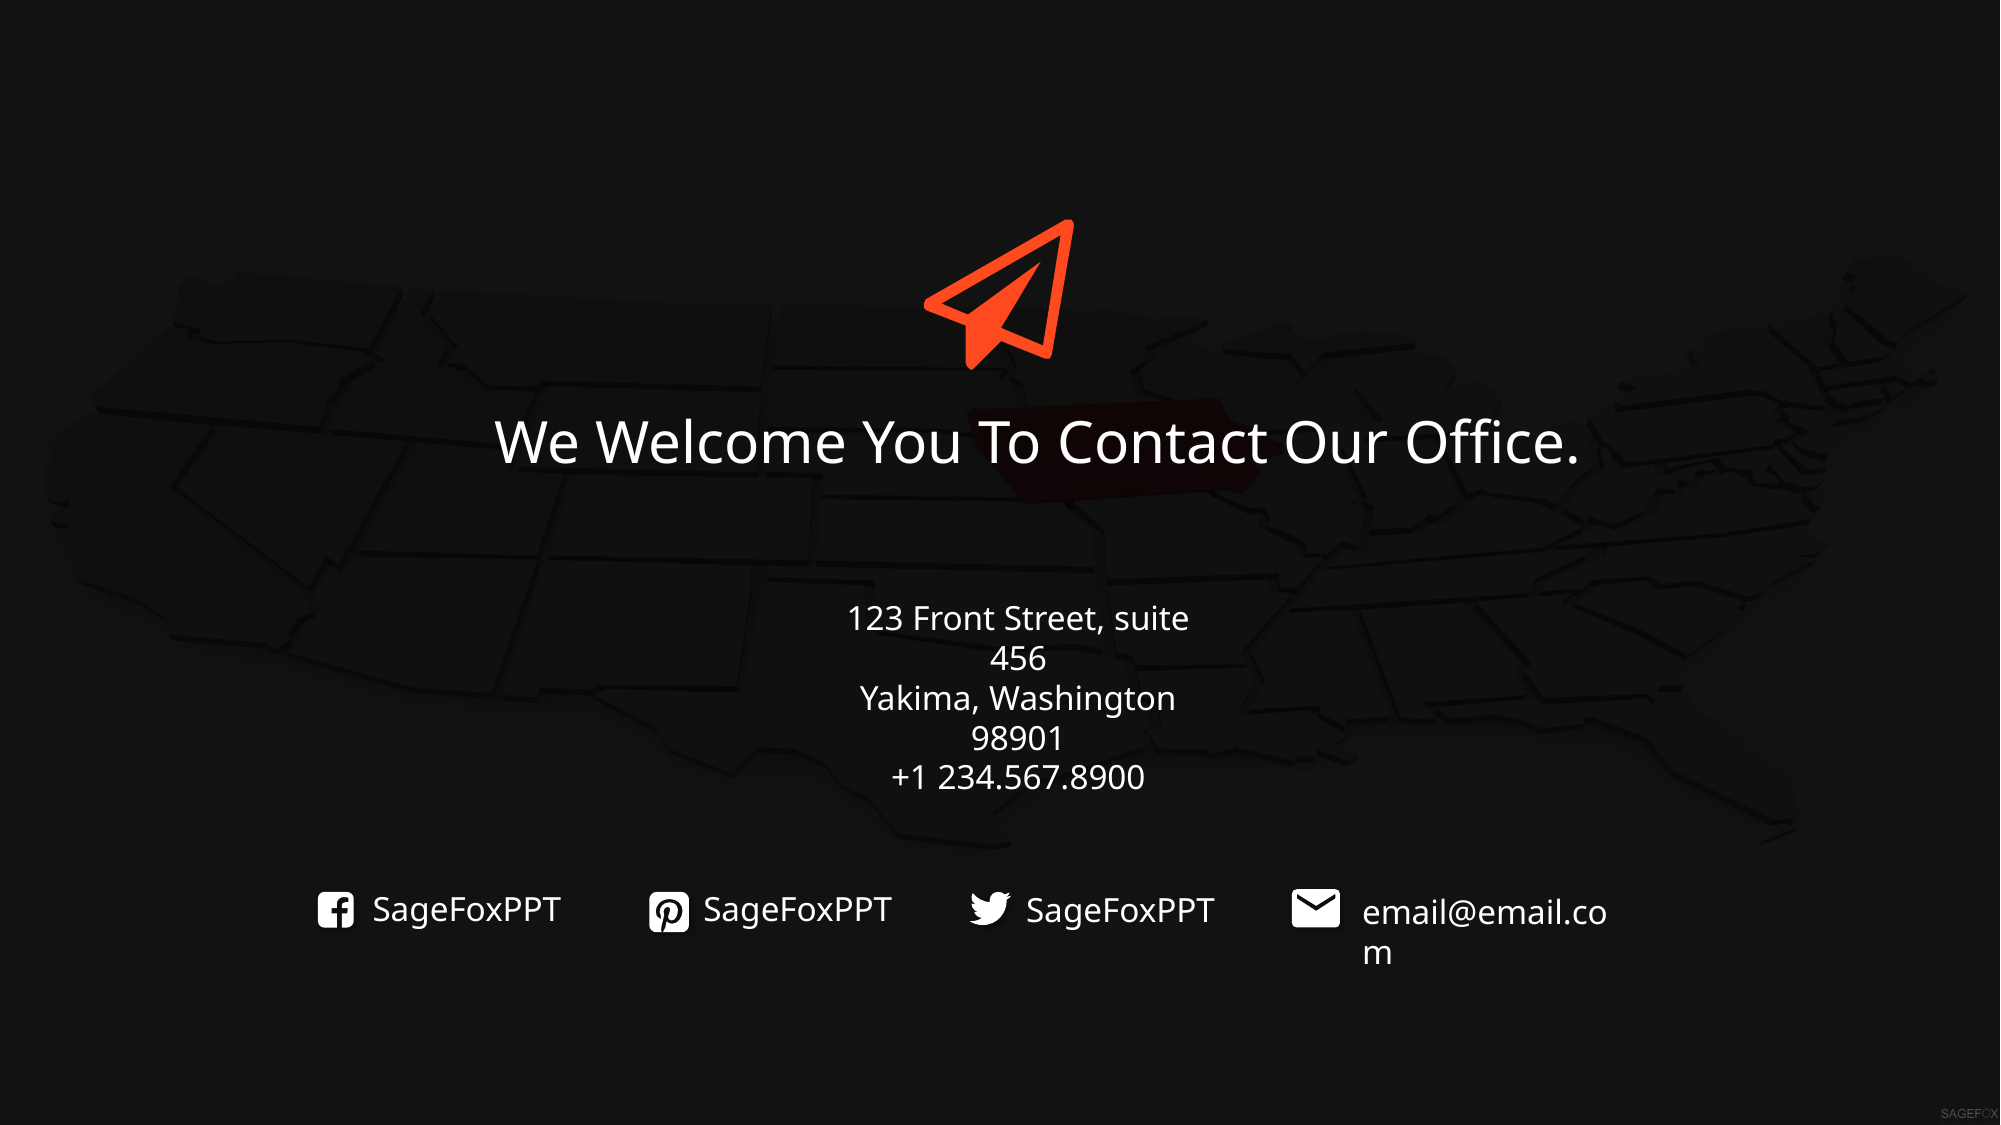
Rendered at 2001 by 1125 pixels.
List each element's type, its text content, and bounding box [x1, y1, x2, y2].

text_box [649, 891, 688, 933]
text_box [969, 891, 1011, 926]
text_box SageFoxPPT [688, 880, 929, 936]
text_box 123 Front Street, suite 456 Yakima, Washington 98901 +1 234.567.8900 [808, 589, 1229, 804]
text_box email@email.com [1347, 884, 1649, 979]
text_box SageFoxPPT [357, 880, 598, 936]
text_box We Welcome You To Contact Our Office. [477, 398, 1598, 483]
text_box [317, 891, 354, 928]
text_box SageFoxPPT [1011, 881, 1252, 937]
text_box [923, 219, 1074, 370]
text_box [1291, 889, 1340, 928]
text_box [0, 0, 2000, 1125]
